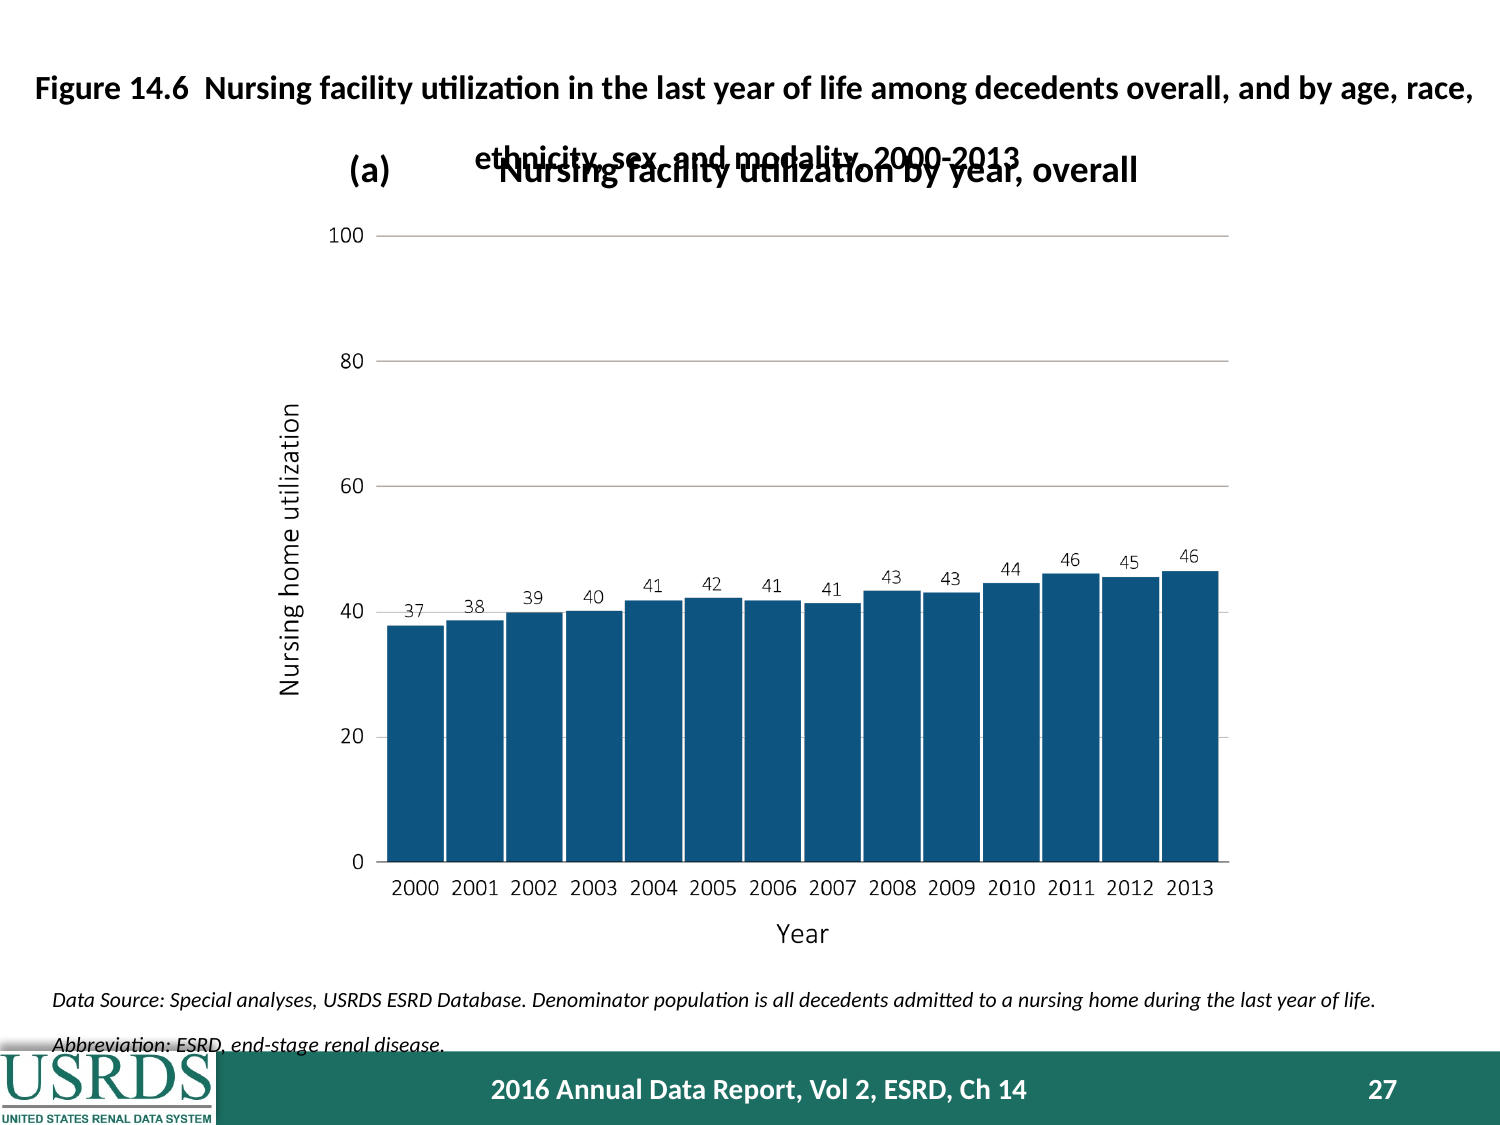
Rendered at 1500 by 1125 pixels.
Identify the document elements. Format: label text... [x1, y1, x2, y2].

footer 2016 Annual Data Report, Vol 2, ESRD, Ch 14 [474, 1079, 1050, 1113]
text_box Figure 14.6 Nursing facility utilization in the last year of life among decedents overall, and by age, race, ethnicity, sex, and modality, 2000-2013 [0, 51, 1498, 207]
picture [0, 1051, 216, 1125]
text_box Data Source: Special analyses, USRDS ESRD Database. Denominator population is all decedents admitted to a nursing home during the last year of life. Abbreviation: ESRD, end-stage renal disease. [37, 974, 1463, 1079]
picture [262, 212, 1238, 963]
text_box (a) Nursing facility utilization by year, overall [334, 137, 1154, 198]
slide_number 27 [1262, 1079, 1413, 1108]
